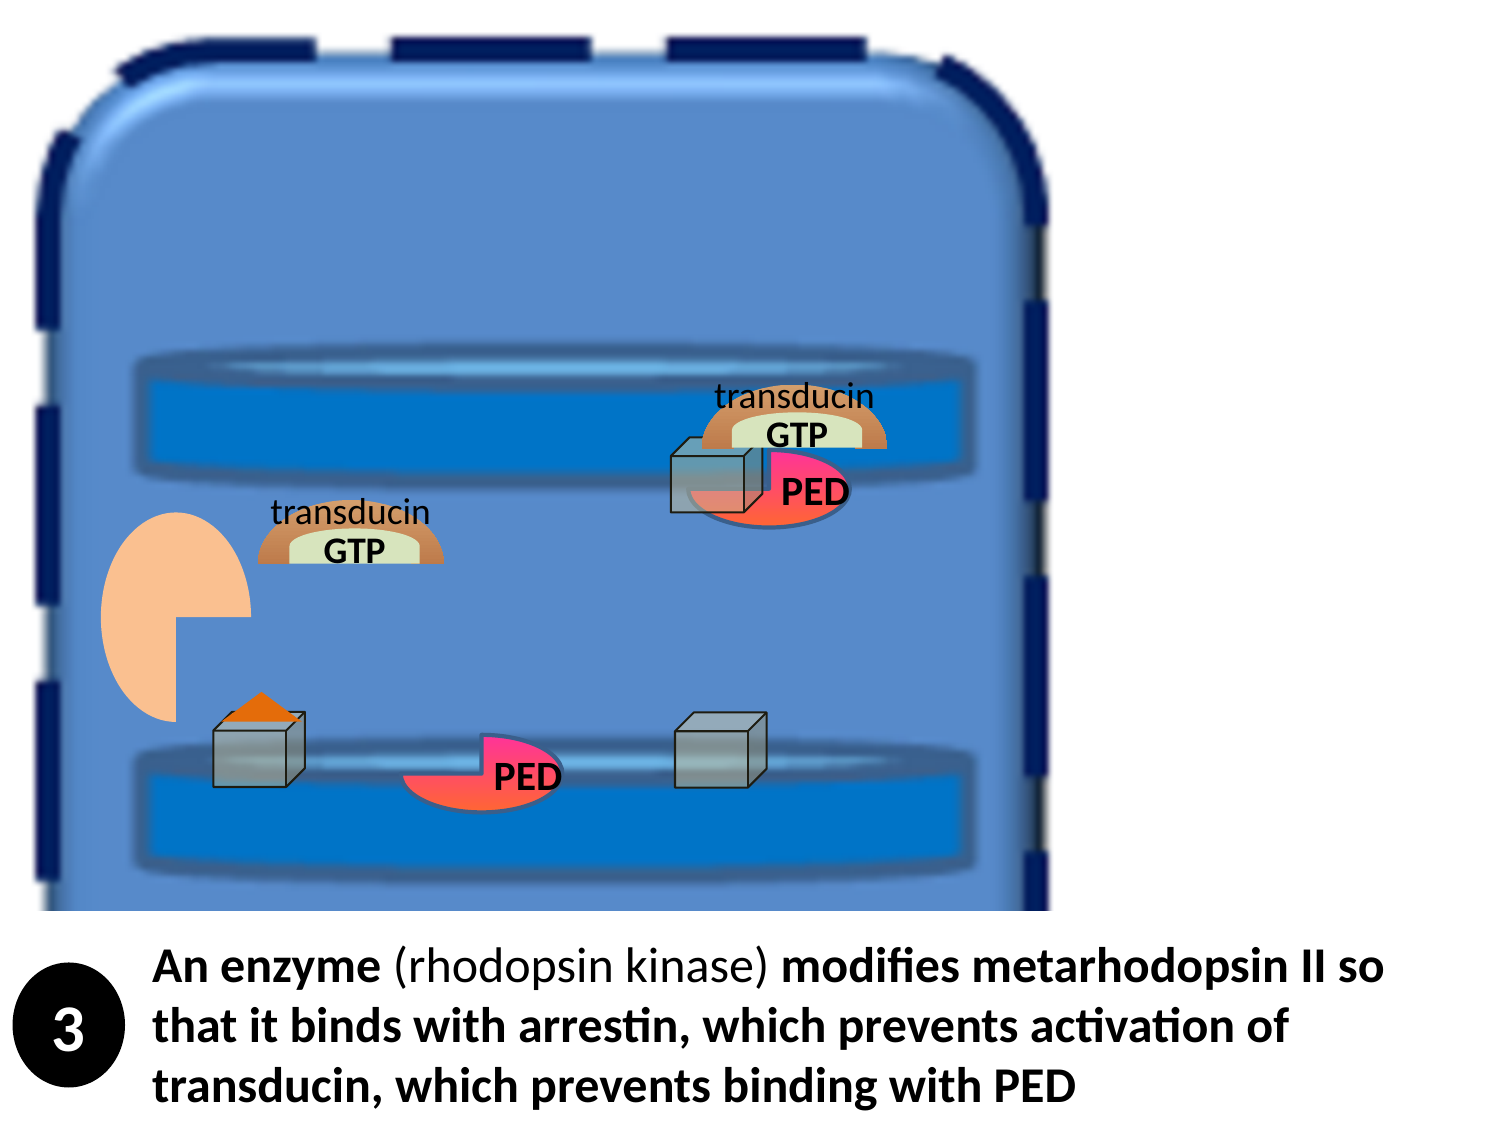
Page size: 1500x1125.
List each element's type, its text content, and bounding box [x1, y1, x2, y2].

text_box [257, 499, 444, 629]
text_box 3 [10, 960, 128, 1090]
picture [30, 31, 1063, 911]
text_box An enzyme (rhodopsin kinase) modifies metarhodopsin II so that it binds with arrestin, which prevents activation of transducin, which prevents binding with PED [137, 924, 1407, 1120]
